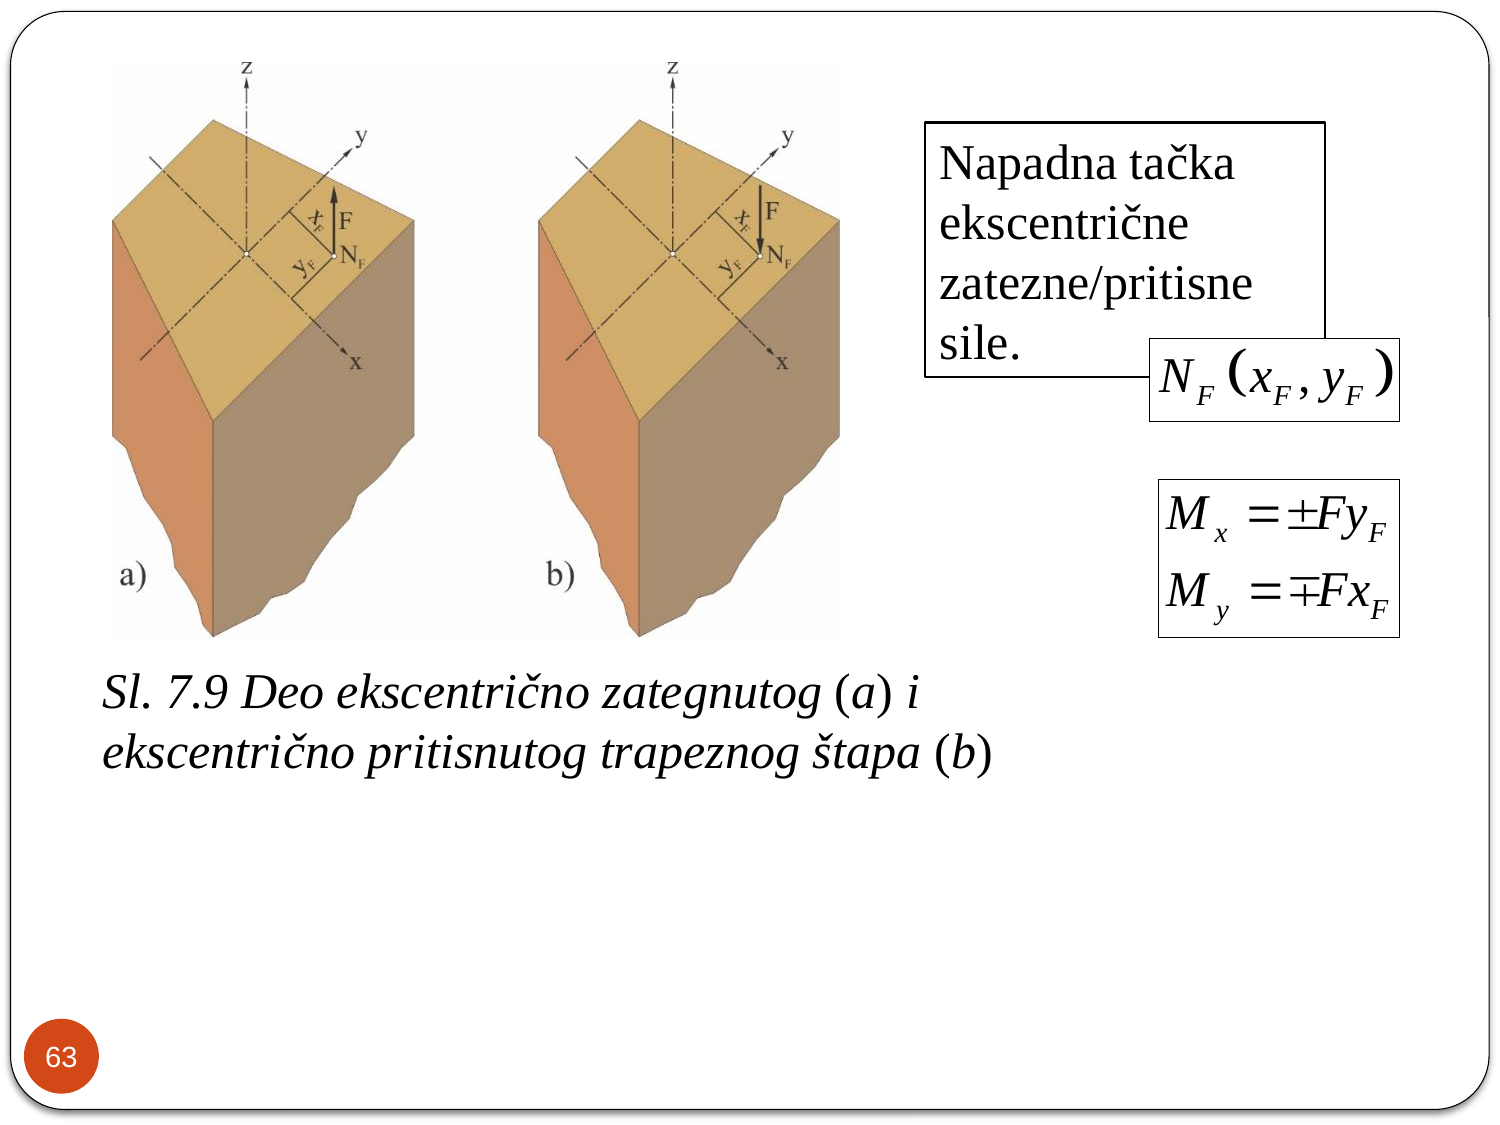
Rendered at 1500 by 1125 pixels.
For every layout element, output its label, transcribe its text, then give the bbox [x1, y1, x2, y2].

text_box Napadna tačka ekscentrične zatezne/pritisne sile. [924, 121, 1326, 378]
text_box Sl. 7.9 Deo ekscentrično zategnutog (a) i ekscentrično pritisnutog trapeznog štapa (b) [87, 651, 1025, 786]
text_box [1157, 478, 1401, 638]
slide_number 63 [23, 1018, 99, 1094]
picture [112, 62, 841, 638]
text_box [1149, 338, 1401, 422]
